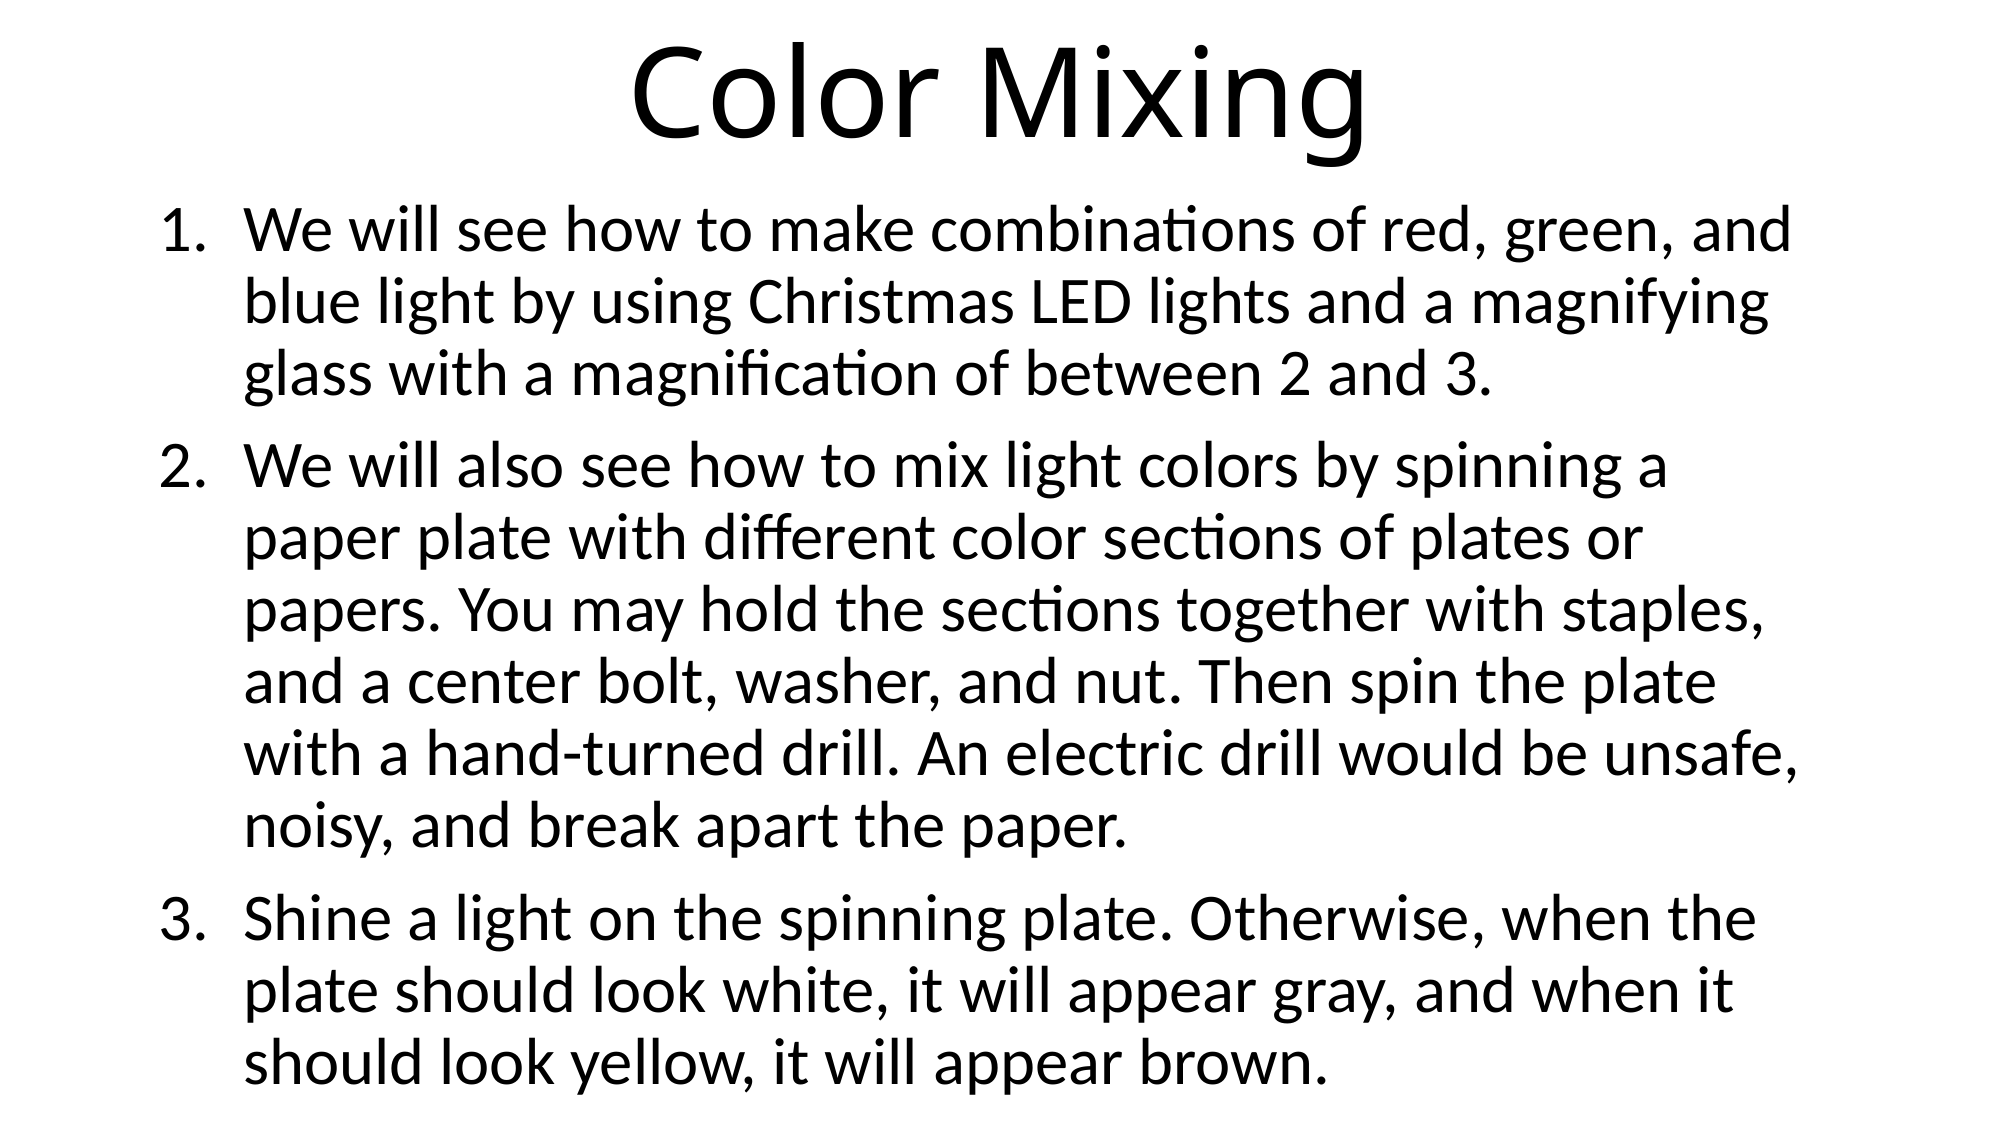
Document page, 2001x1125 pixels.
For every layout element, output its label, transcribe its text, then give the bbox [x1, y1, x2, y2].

subtitle We will see how to make combinations of red, green, and blue light by using Christmas LED lights and a magnifying glass with a magnification of between 2 and 3. We will also see how to mix light colors by spinning a paper plate with different color sections of plates or papers. You may hold the sections together with staples, and a center bolt, washer, and nut. Then spin the plate with a hand-turned drill. An electric drill would be unsafe, noisy, and break apart the paper. Shine a light on the spinning plate. Otherwise, when the plate should look white, it will appear gray, and when it should look yellow, it will appear brown. [143, 186, 1843, 381]
title Color Mixing [249, 16, 1750, 173]
